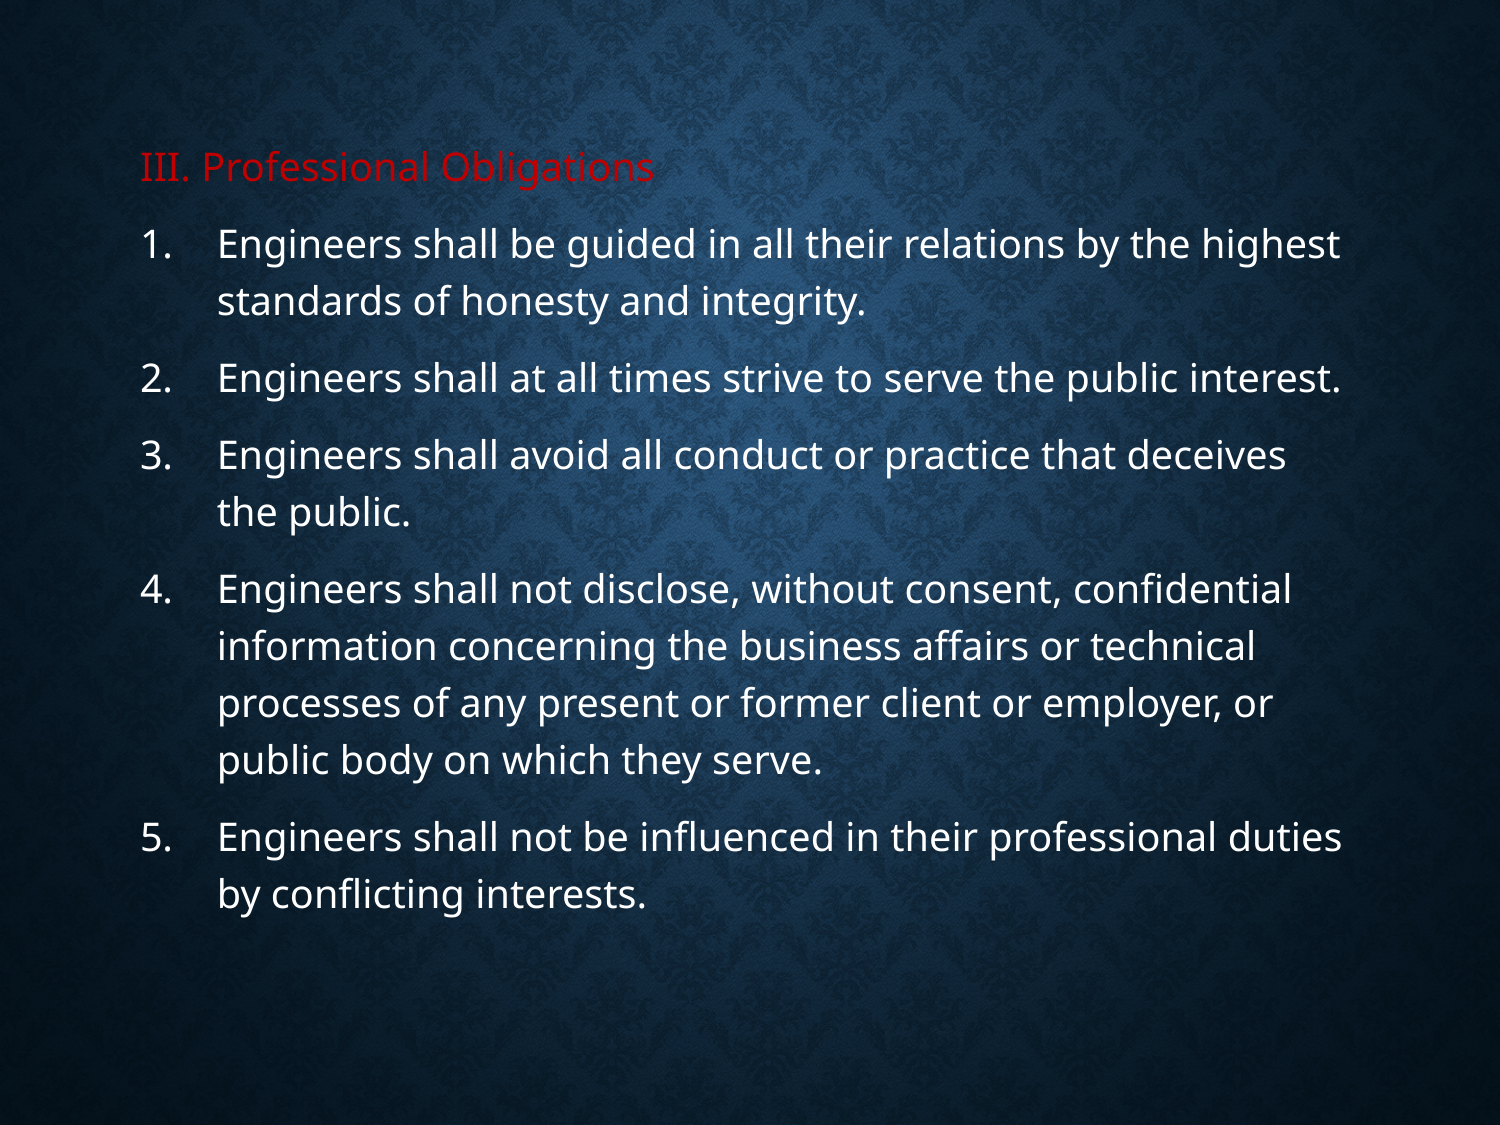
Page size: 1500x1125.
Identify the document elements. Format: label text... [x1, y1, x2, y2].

list III. Professional Obligations Engineers shall be guided in all their relations by the highest standards of honesty and integrity. Engineers shall at all times strive to serve the public interest. Engineers shall avoid all conduct or practice that deceives the public. Engineers shall not disclose, without consent, confidential information concerning the business affairs or technical processes of any present or former client or employer, or public body on which they serve. Engineers shall not be influenced in their professional duties by conflicting interests. [125, 125, 1363, 975]
